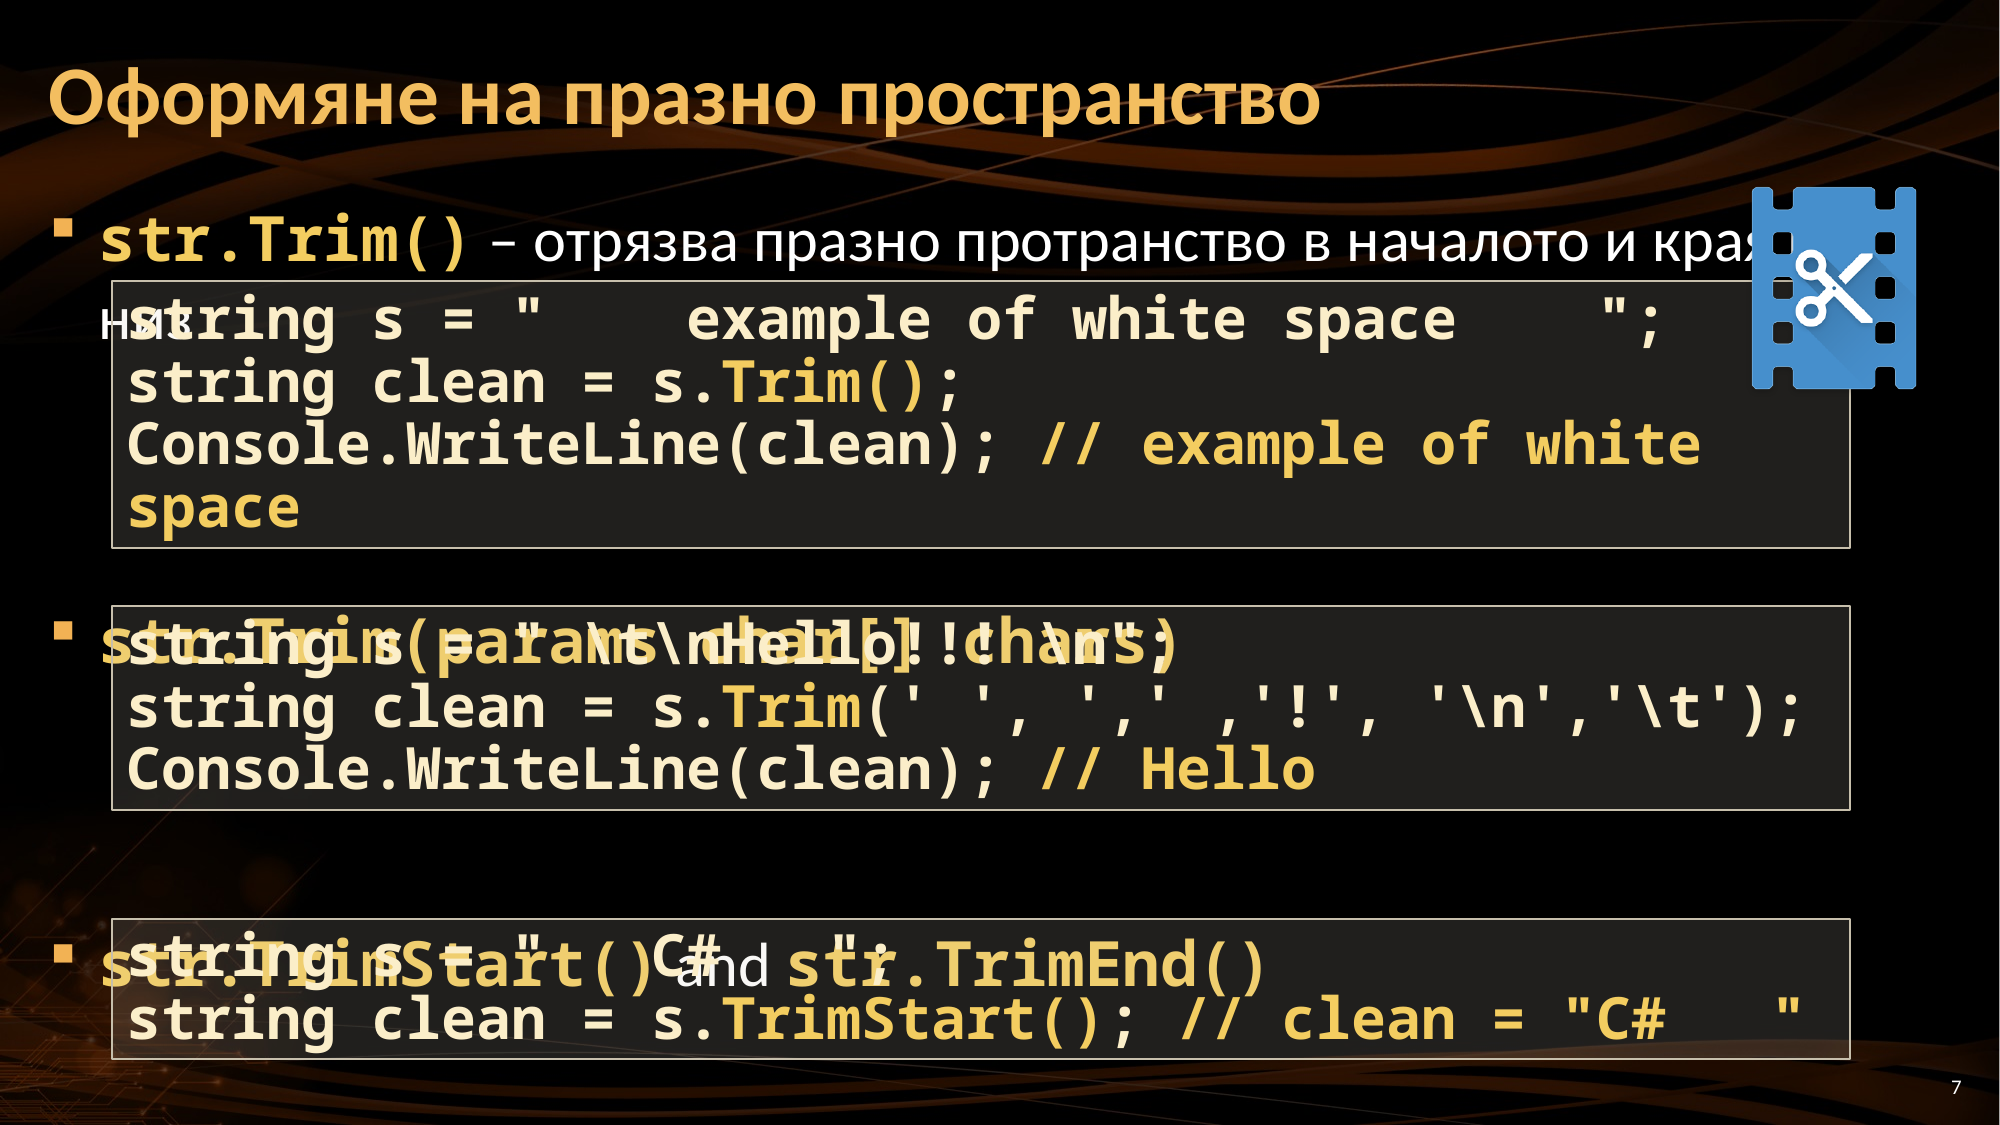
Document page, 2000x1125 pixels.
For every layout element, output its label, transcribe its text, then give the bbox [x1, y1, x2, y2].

text_box string s = " example of white space "; string clean = s.Trim(); Console.WriteLine(clean); // example of white space [112, 281, 1850, 548]
picture [0, 0, 2000, 1125]
text_box string s = " \t\nHello!!! \n"; string clean = s.Trim(' ', ',' ,'!', '\n','\t'); Console.WriteLine(clean); // Hello [112, 606, 1850, 811]
slide_number 7 [1897, 1070, 1968, 1103]
list str.Trim() – отрязва празно протранство в началото и края на низ str.Trim(params char[] chars) str.TrimStart() and str.TrimEnd() [31, 189, 1968, 1103]
text_box string s = " C# "; string clean = s.TrimStart(); // clean = "C# " [112, 918, 1850, 1060]
title Оформяне на празно пространство [30, 6, 1968, 189]
